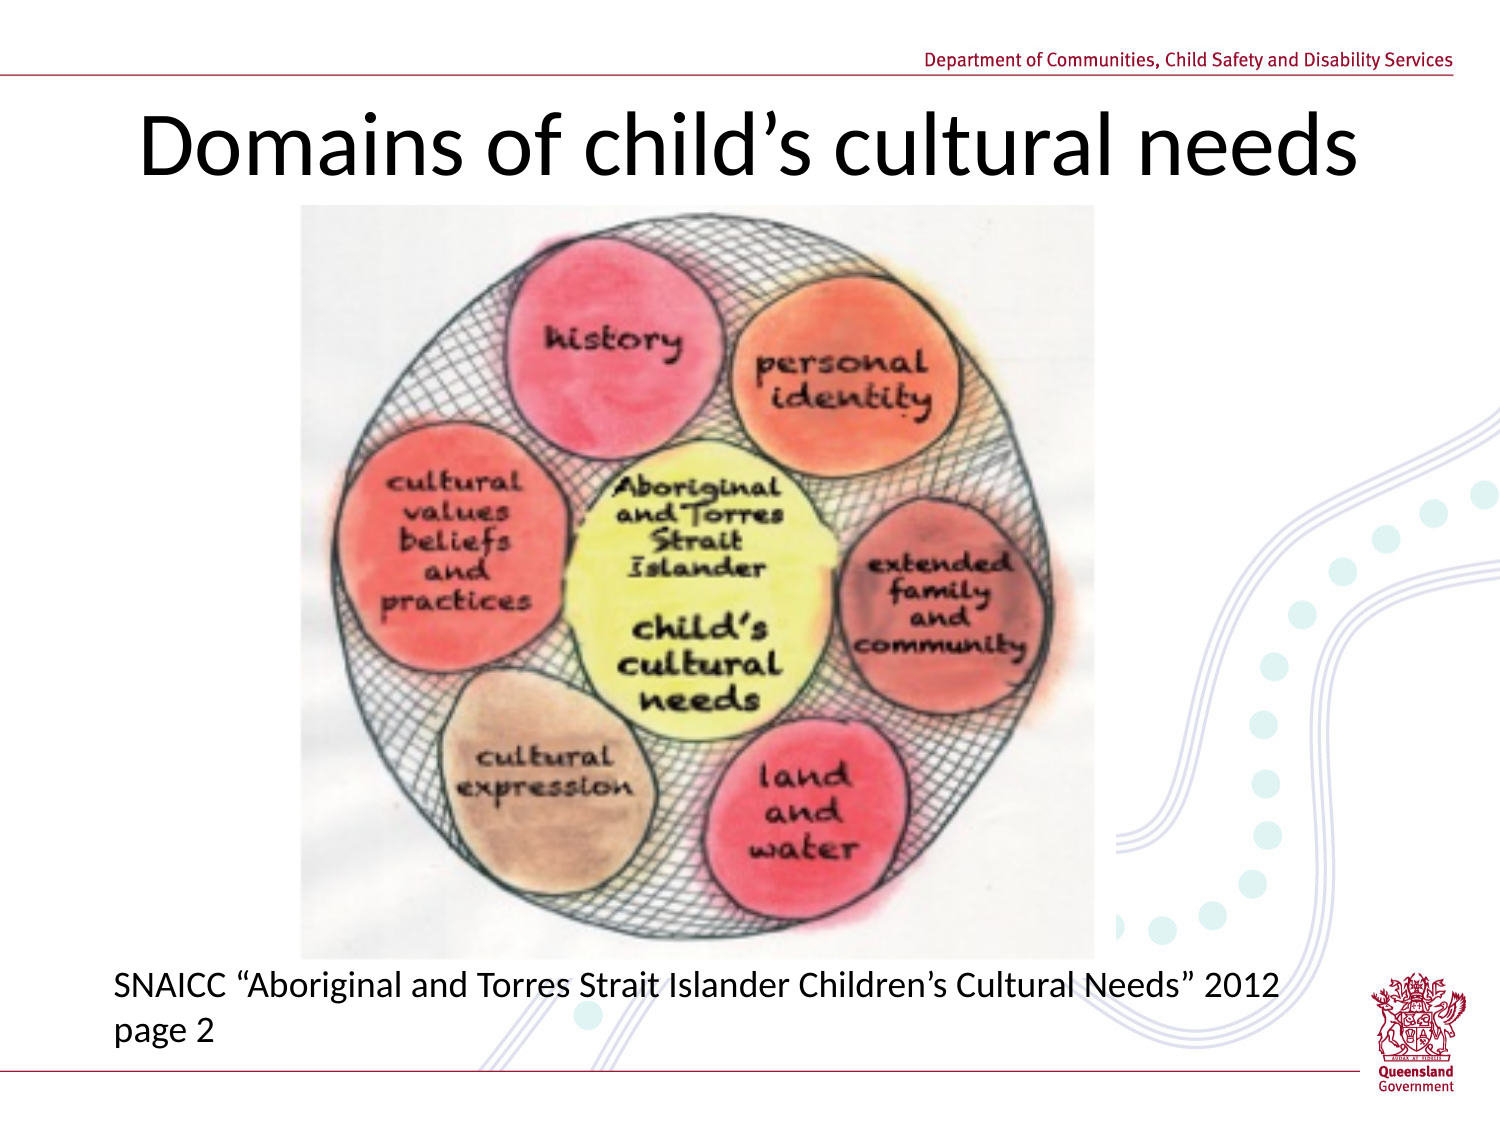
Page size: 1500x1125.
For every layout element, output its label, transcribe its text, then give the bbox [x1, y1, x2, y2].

title Domains of child’s cultural needs [75, 45, 1425, 233]
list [293, 205, 1117, 978]
picture [0, 0, 1500, 1125]
text_box SNAICC “Aboriginal and Torres Strait Islander Children’s Cultural Needs” 2012 page 2 [98, 952, 1368, 1058]
